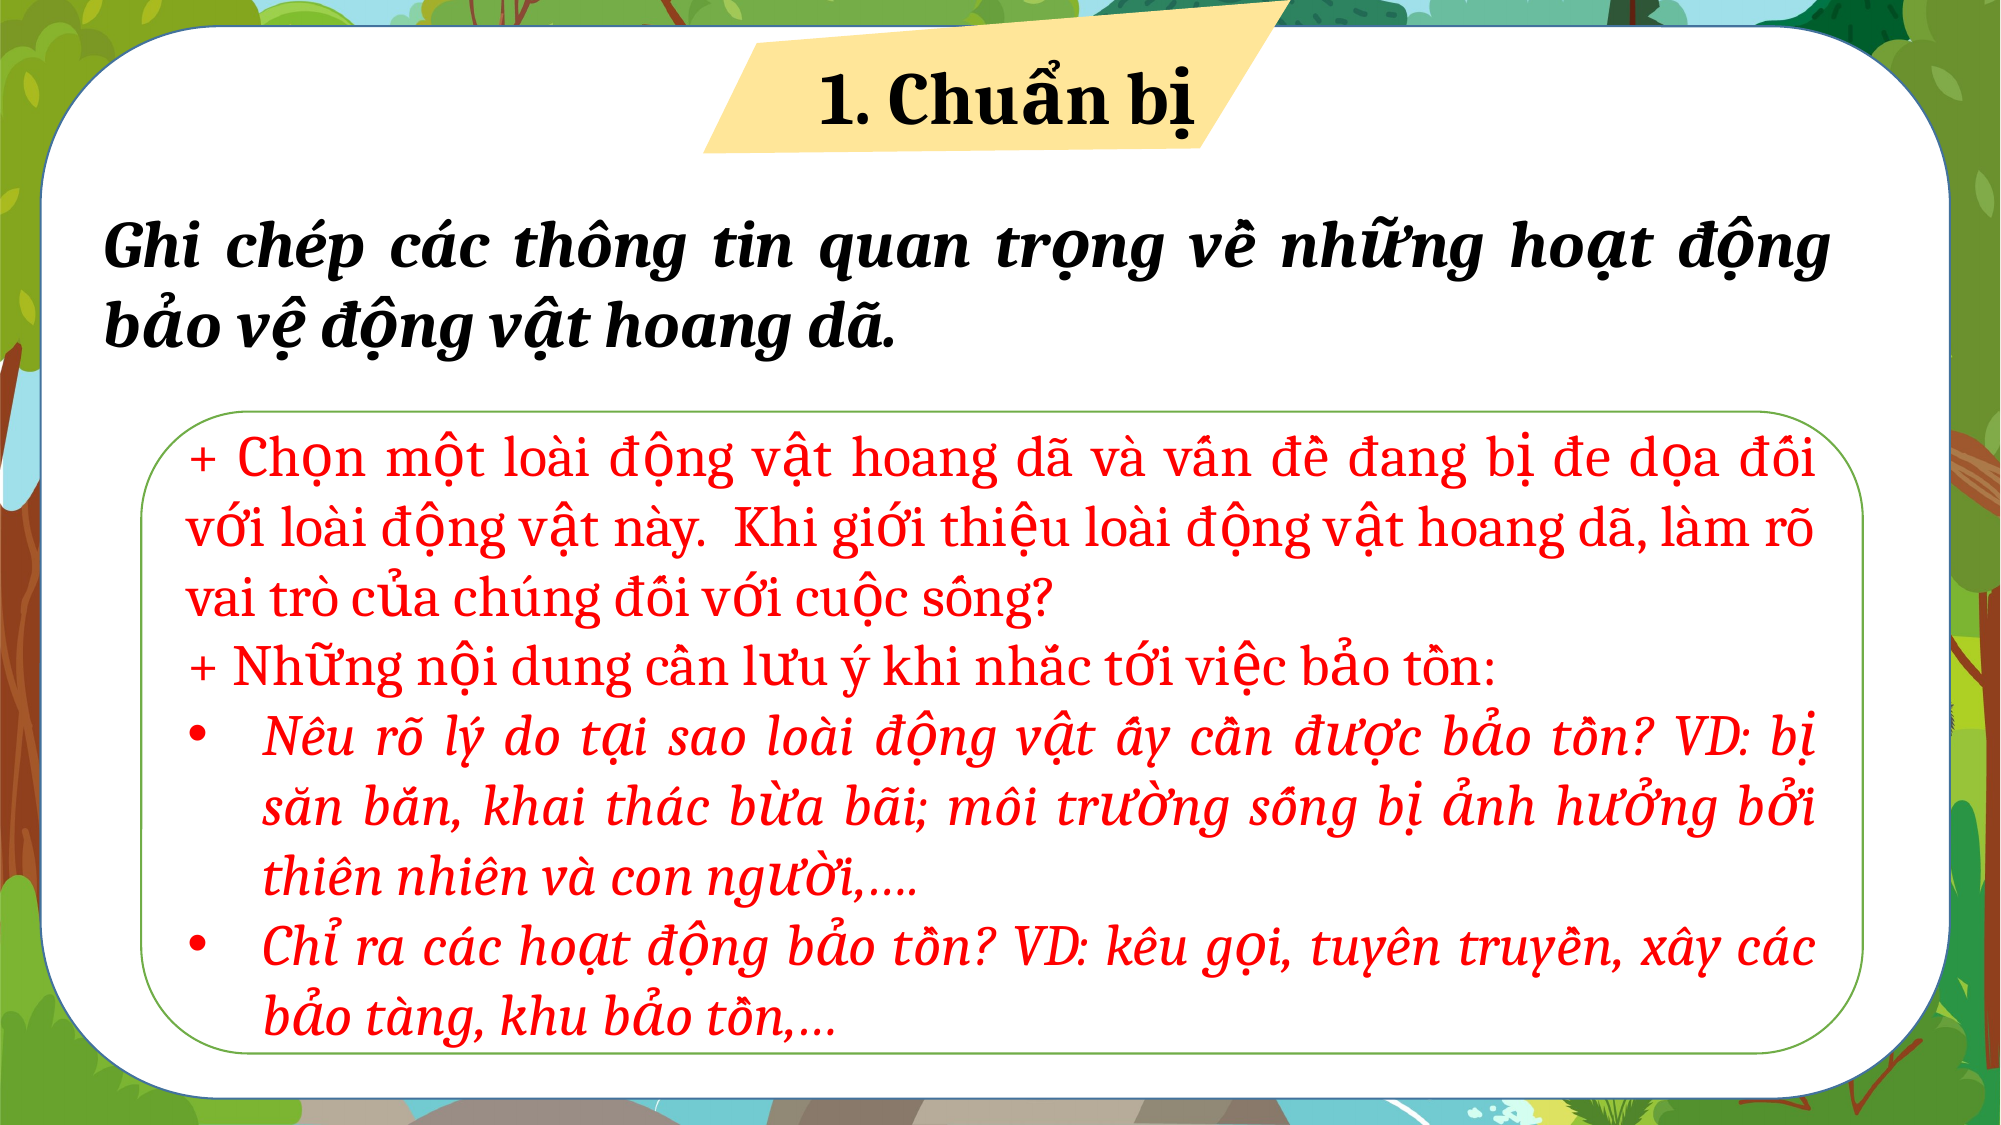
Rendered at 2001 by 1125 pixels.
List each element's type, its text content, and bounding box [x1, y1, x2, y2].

text_box Ghi chép các thông tin quan trọng về những hoạt động bảo vệ động vật hoang dã. [88, 193, 1848, 369]
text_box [702, 0, 1291, 154]
text_box + Chọn một loài động vật hoang dã và vấn đề đang bị đe dọa đối với loài động vật này. Khi giới thiệu loài động vật hoang dã, làm rõ vai trò của chúng đối với cuộc sống? + Những nội dung cần lưu ý khi nhắc tới việc bảo tồn: Nêu rõ lý do tại sao loài động vật ấy cần được bảo tồn? VD: bị săn bắn, khai thác bừa bãi; môi trường sống bị ảnh hưởng bởi thiên nhiên và con người,…. Chỉ ra các hoạt động bảo tồn? VD: kêu gọi, tuyên truyền, xây các bảo tàng, khu bảo tồn,… [140, 410, 1864, 1055]
text_box [39, 25, 1951, 1100]
picture [0, 0, 2001, 1125]
